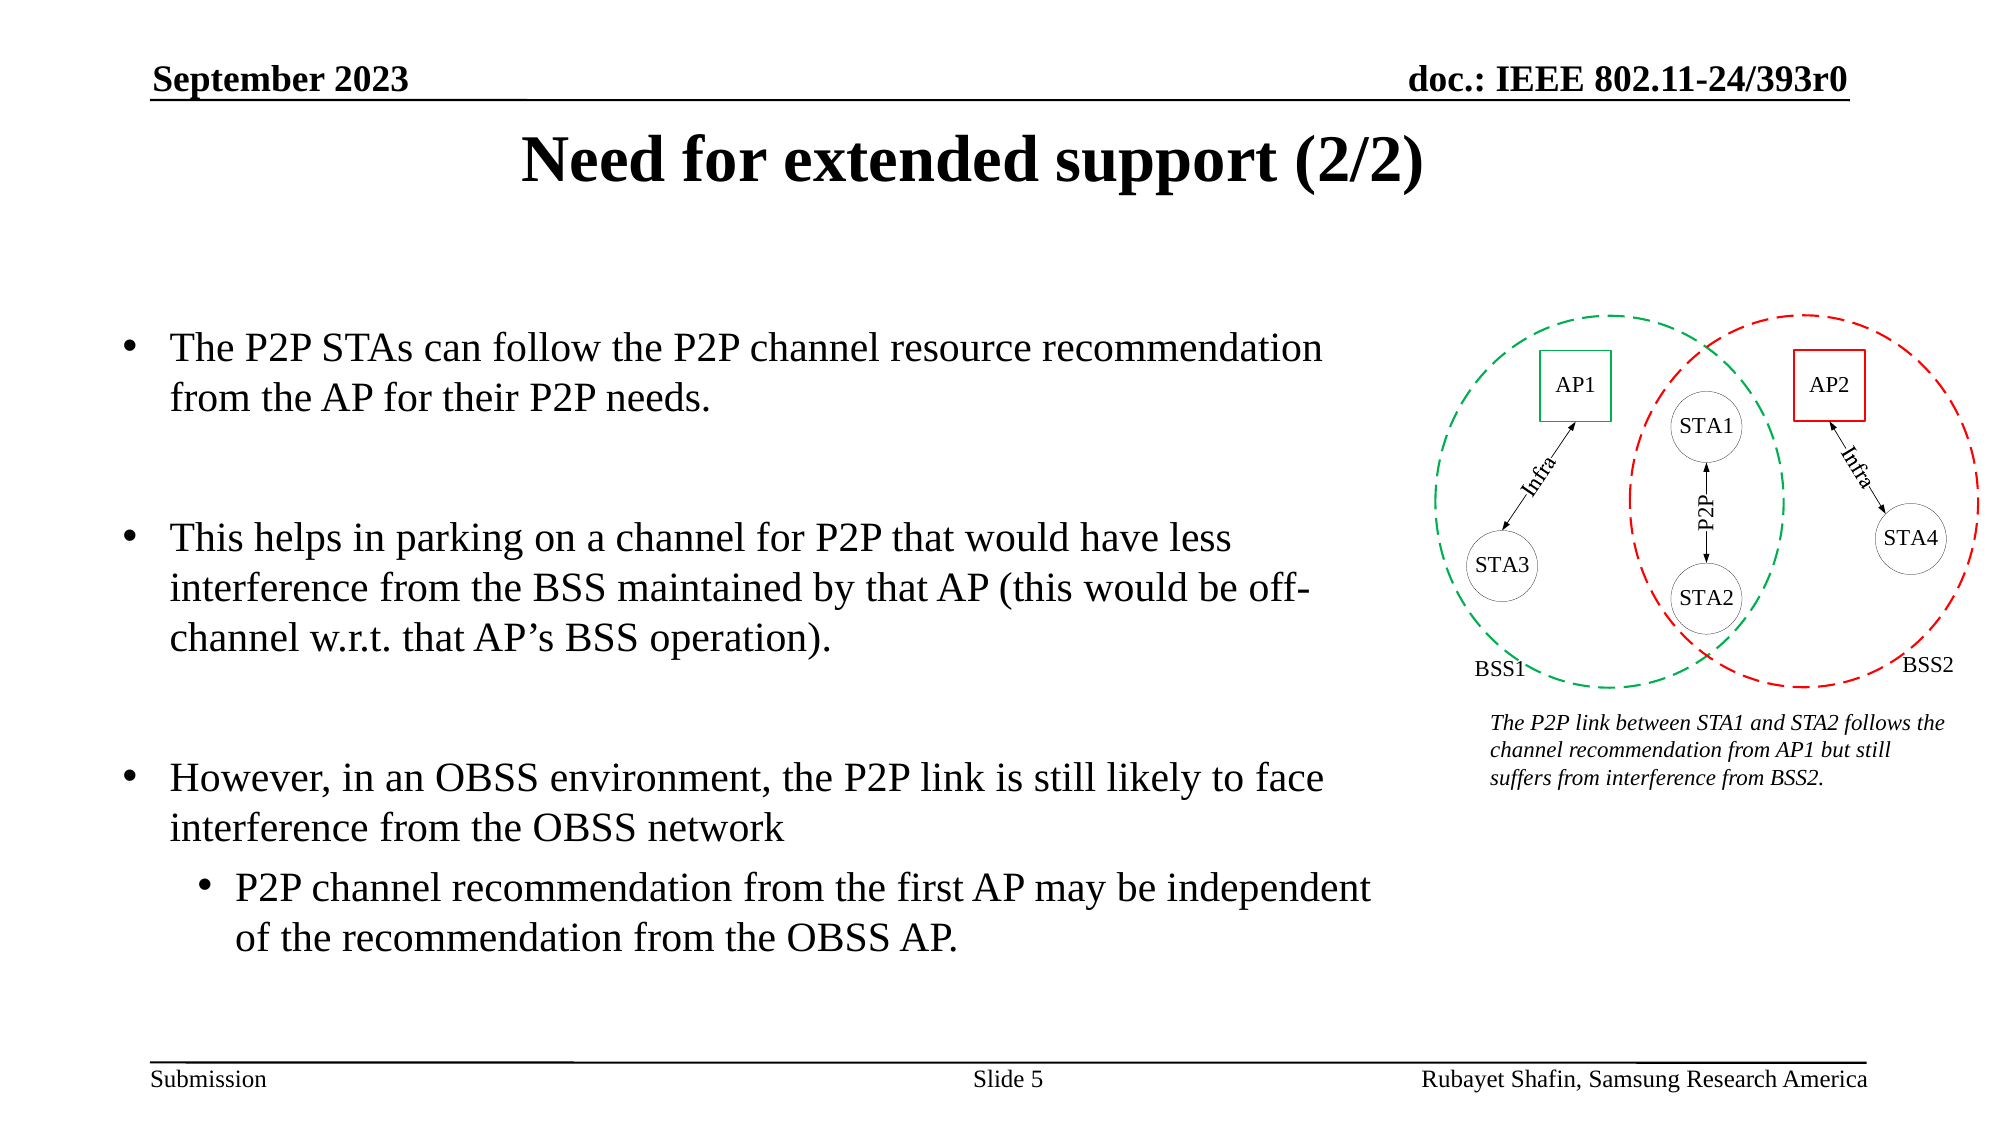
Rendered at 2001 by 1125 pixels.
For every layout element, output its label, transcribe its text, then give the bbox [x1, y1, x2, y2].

footer Rubayet Shafin, Samsung Research America [1171, 1061, 1869, 1093]
text_box The P2P link between STA1 and STA2 follows the channel recommendation from AP1 but still suffers from interference from BSS2. [1475, 699, 1968, 798]
title Need for extended support (2/2) [78, 66, 1869, 243]
slide_number Slide 5 [950, 1061, 1067, 1123]
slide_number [152, 54, 563, 100]
list The P2P STAs can follow the P2P channel resource recommendation from the AP for their P2P needs. This helps in parking on a channel for P2P that would have less interference from the BSS maintained by that AP (this would be off-channel w.r.t. that AP’s BSS operation). However, in an OBSS environment, the P2P link is still likely to face interference from the OBSS network P2P channel recommendation from the first AP may be independent of the recommendation from the OBSS AP. [32, 256, 1388, 963]
picture [1432, 312, 1980, 690]
